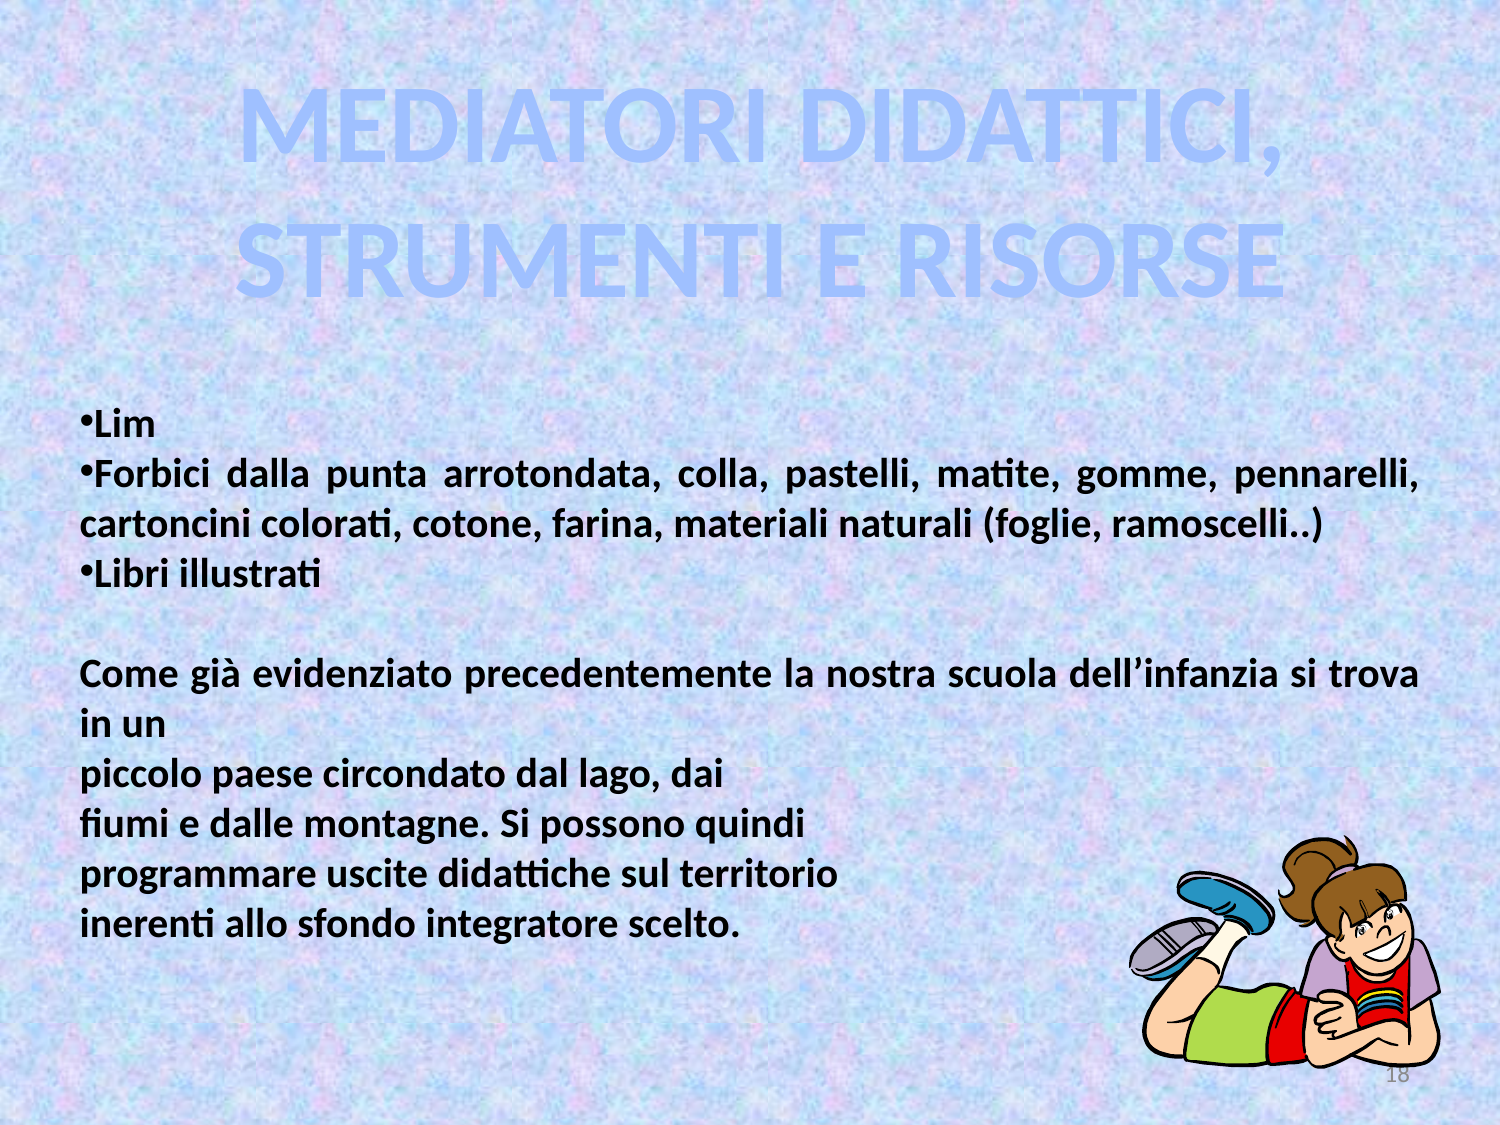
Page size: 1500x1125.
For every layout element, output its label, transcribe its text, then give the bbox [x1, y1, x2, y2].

text_box MEDIATORI DIDATTICI, STRUMENTI E RISORSE [53, 42, 1471, 328]
text_box Lim Forbici dalla punta arrotondata, colla, pastelli, matite, gomme, pennarelli, cartoncini colorati, cotone, farina, materiali naturali (foglie, ramoscelli..) Libri illustrati Come già evidenziato precedentemente la nostra scuola dell’infanzia si trova in un piccolo paese circondato dal lago, dai fiumi e dalle montagne. Si possono quindi programmare uscite didattiche sul territorio inerenti allo sfondo integratore scelto. [64, 338, 1436, 953]
picture [0, 0, 1500, 1125]
slide_number 18 [1074, 1042, 1425, 1103]
